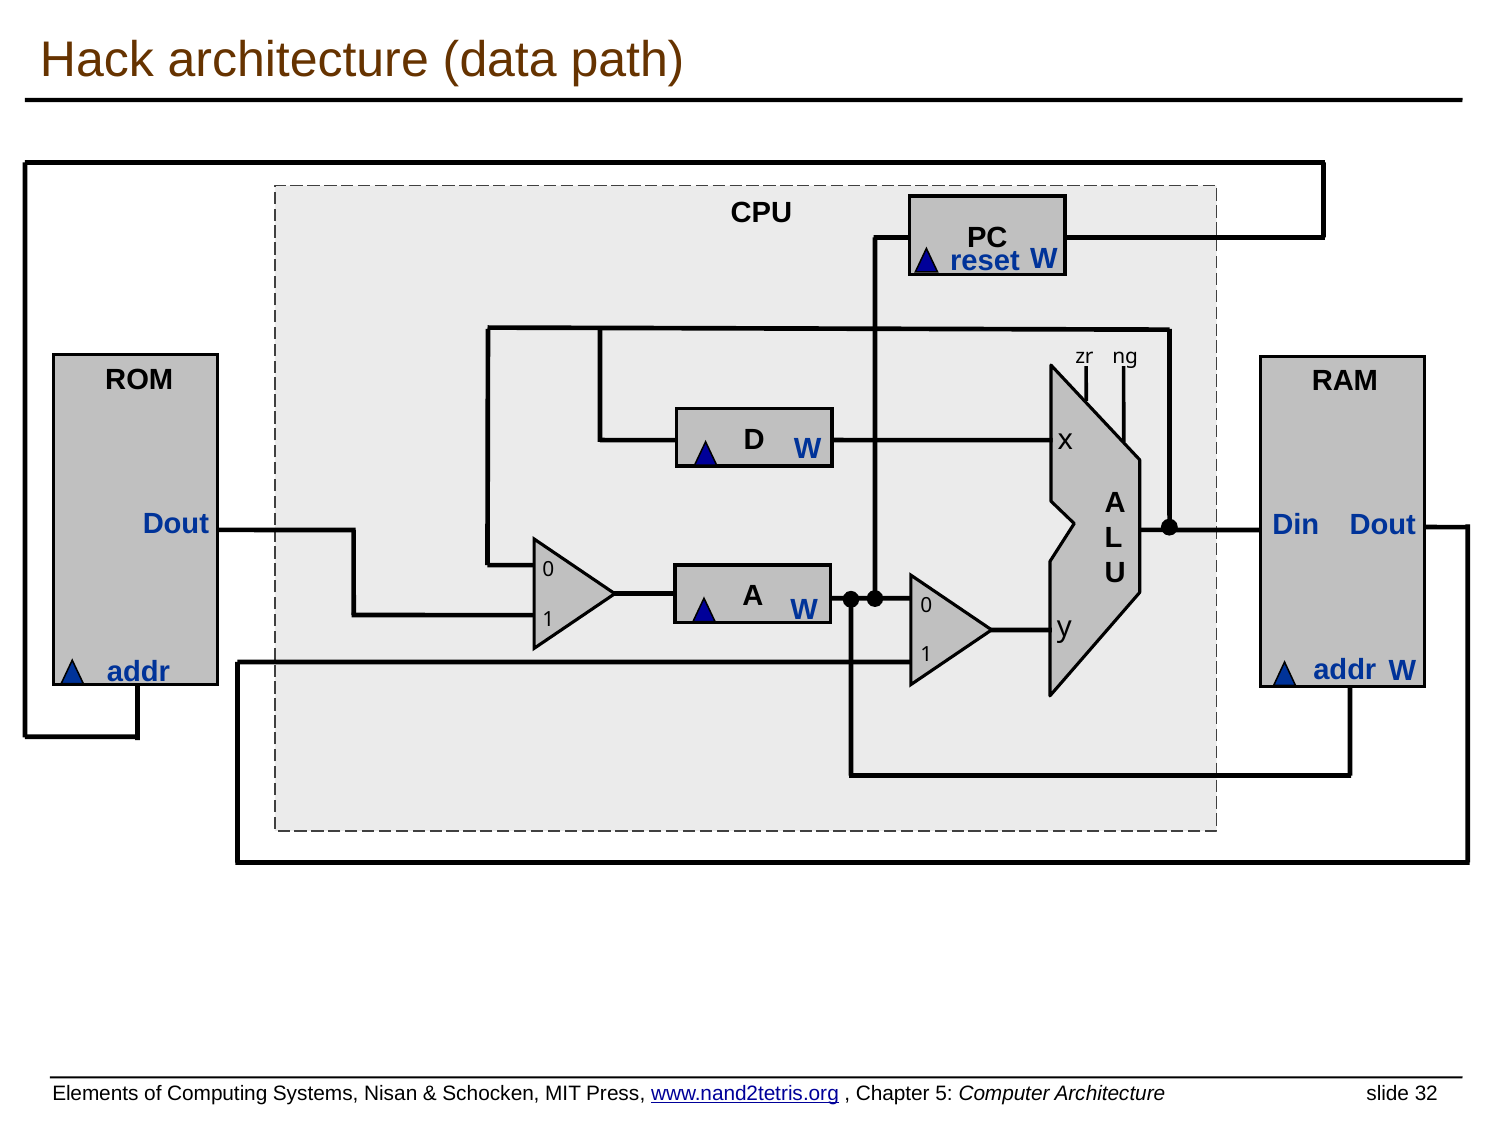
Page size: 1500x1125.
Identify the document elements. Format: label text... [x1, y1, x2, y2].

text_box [904, 574, 992, 685]
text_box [1049, 364, 1151, 741]
text_box [915, 248, 934, 272]
text_box CPU [715, 185, 808, 236]
text_box W [1015, 232, 1073, 283]
text_box PC [909, 196, 1066, 275]
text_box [141, 352, 226, 696]
text_box reset [934, 233, 1036, 284]
text_box ng [1097, 334, 1154, 370]
text_box [274, 530, 1217, 831]
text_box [1256, 353, 1432, 694]
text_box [676, 408, 837, 472]
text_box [674, 564, 834, 634]
text_box [867, 590, 883, 607]
text_box [488, 328, 1044, 629]
text_box [843, 591, 859, 607]
text_box [274, 185, 1217, 615]
text_box [1161, 519, 1178, 535]
text_box zr [1060, 334, 1097, 363]
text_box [24, 162, 138, 741]
title Hack architecture (data path) [24, 12, 1463, 100]
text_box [526, 538, 616, 649]
